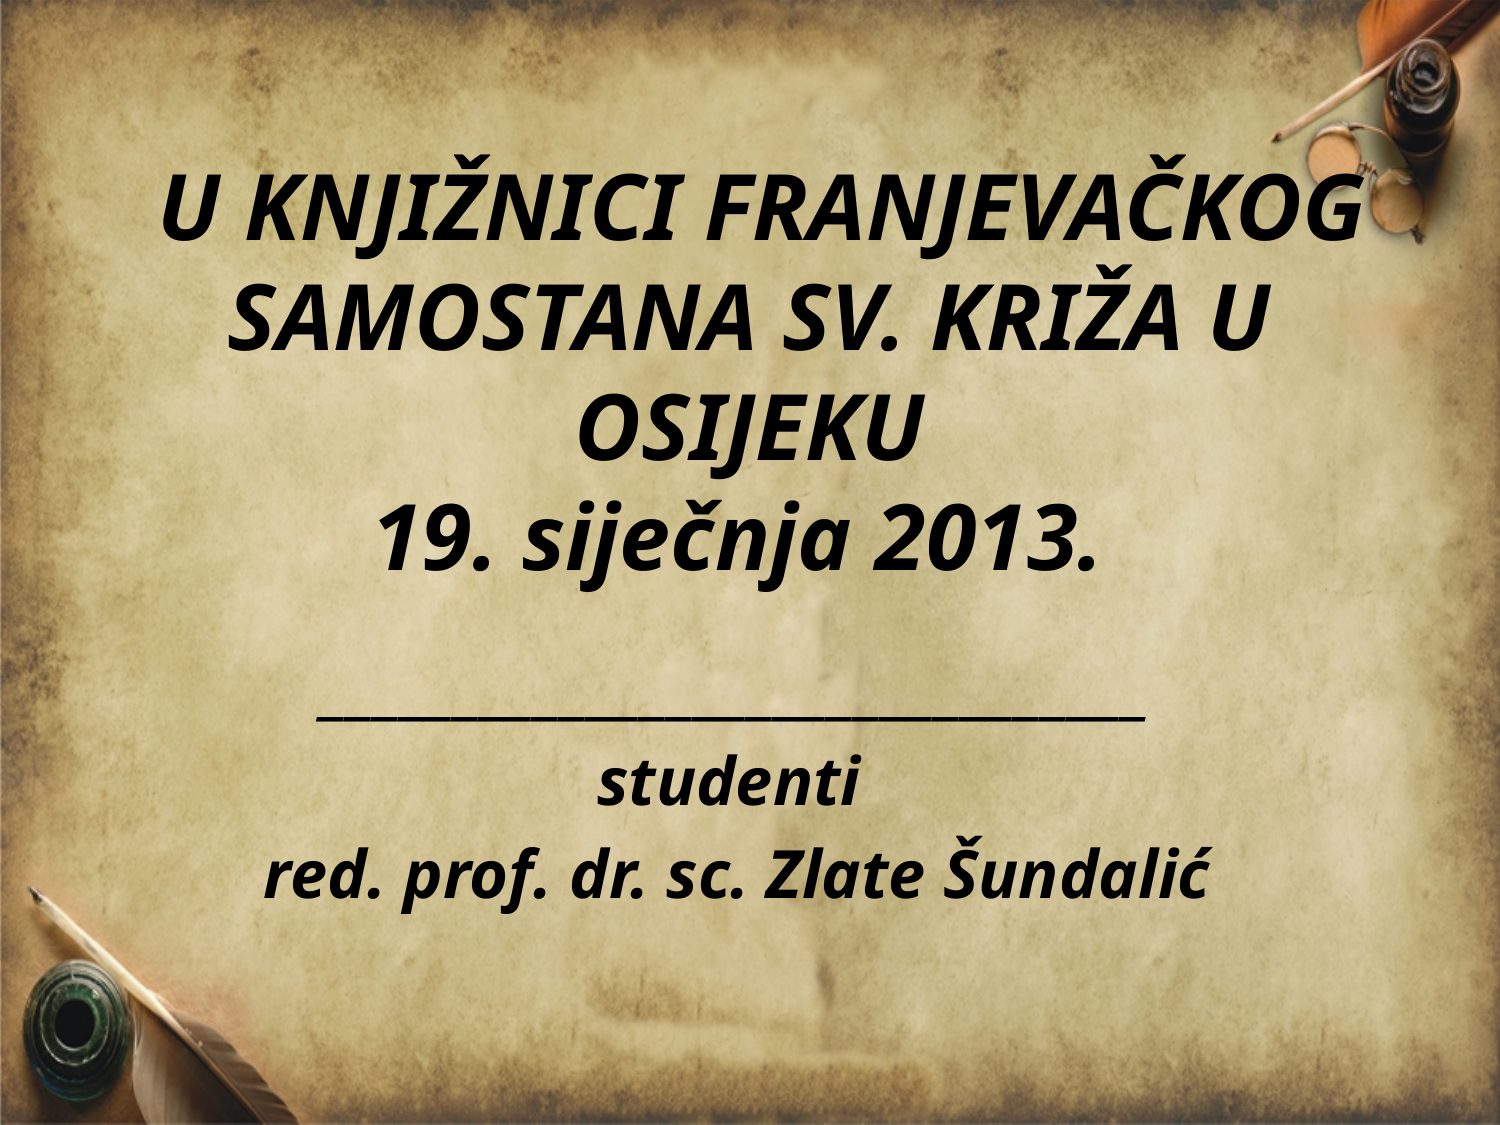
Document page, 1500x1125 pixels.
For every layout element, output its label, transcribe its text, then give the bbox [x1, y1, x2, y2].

subtitle _______________________________ studenti red. prof. dr. sc. Zlate Šundalić [75, 637, 1400, 925]
picture [0, 0, 1500, 1125]
title U KNJIŽNICI FRANJEVAČKOG SAMOSTANA SV. KRIŽA U OSIJEKU 19. siječnja 2013. [112, 87, 1388, 637]
